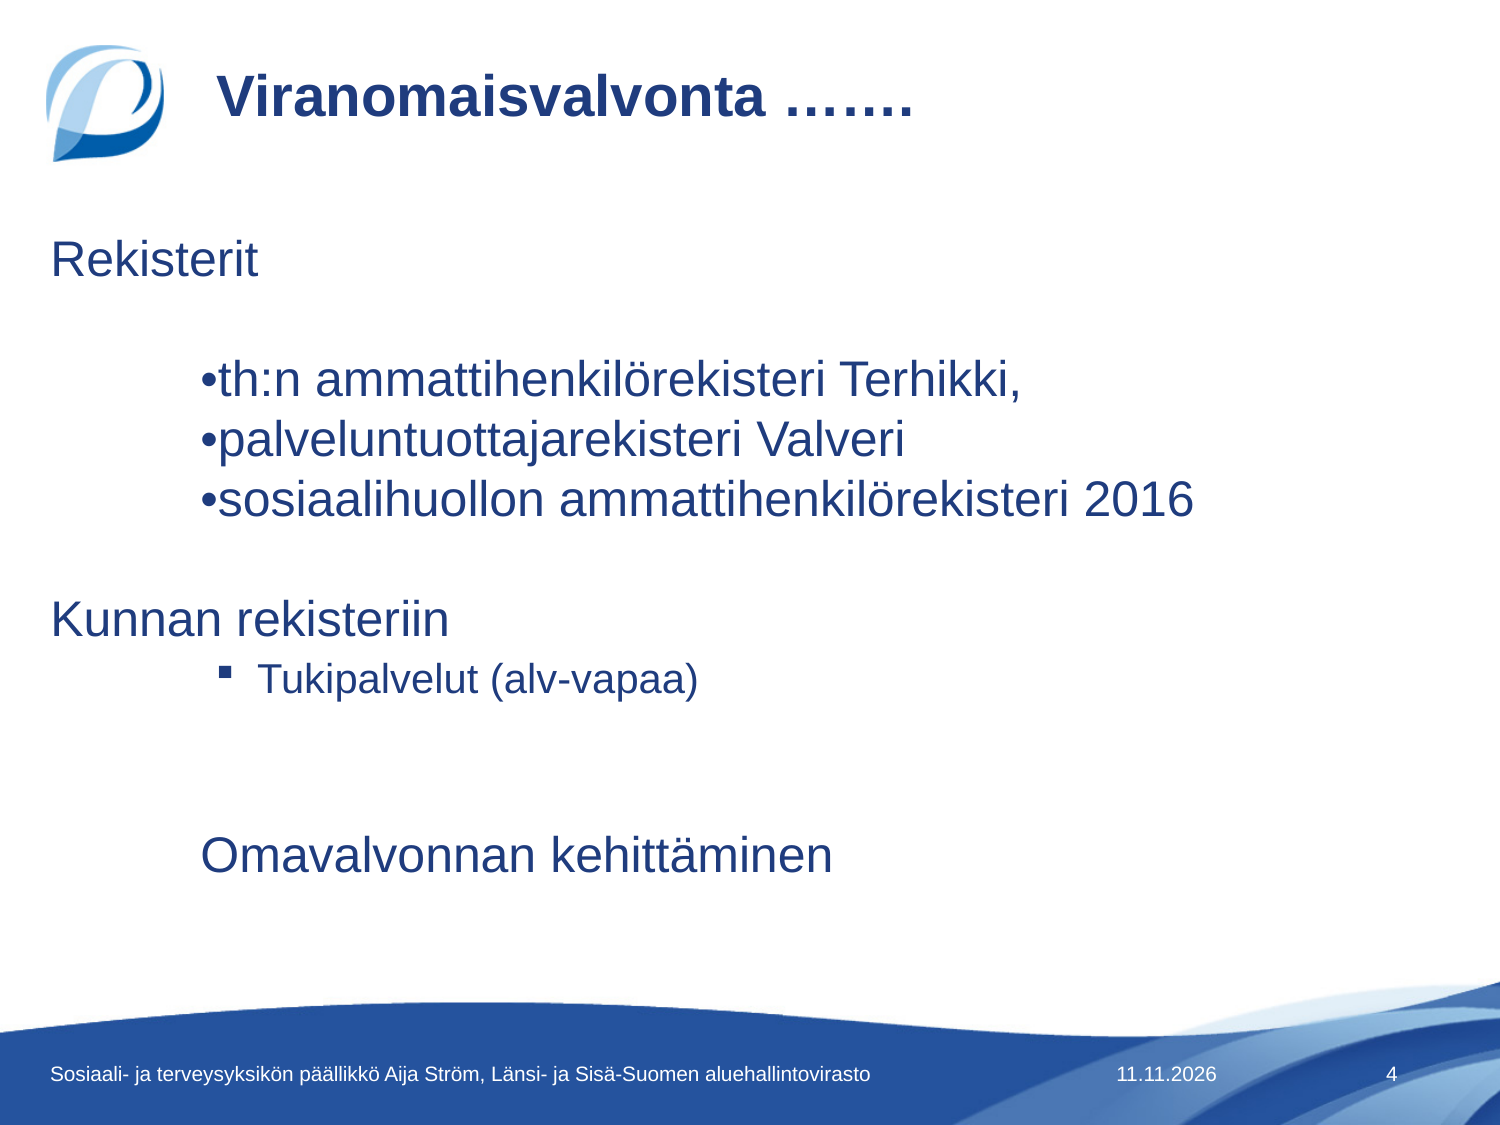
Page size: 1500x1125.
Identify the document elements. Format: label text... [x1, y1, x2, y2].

title Viranomaisvalvonta ……. [216, 38, 1446, 157]
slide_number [1101, 1042, 1329, 1103]
footer Sosiaali- ja terveysyksikön päällikkö Aija Ström, Länsi- ja Sisä-Suomen aluehallintovirasto [50, 1042, 1094, 1103]
list Rekisterit •th:n ammattihenkilörekisteri Terhikki, •palveluntuottajarekisteri Valveri •sosiaalihuollon ammattihenkilörekisteri 2016 Kunnan rekisteriin Tukipalvelut (alv-vapaa) Omavalvonnan kehittäminen [50, 218, 1447, 975]
slide_number 4 [1347, 1042, 1413, 1103]
picture [0, 0, 1500, 1125]
